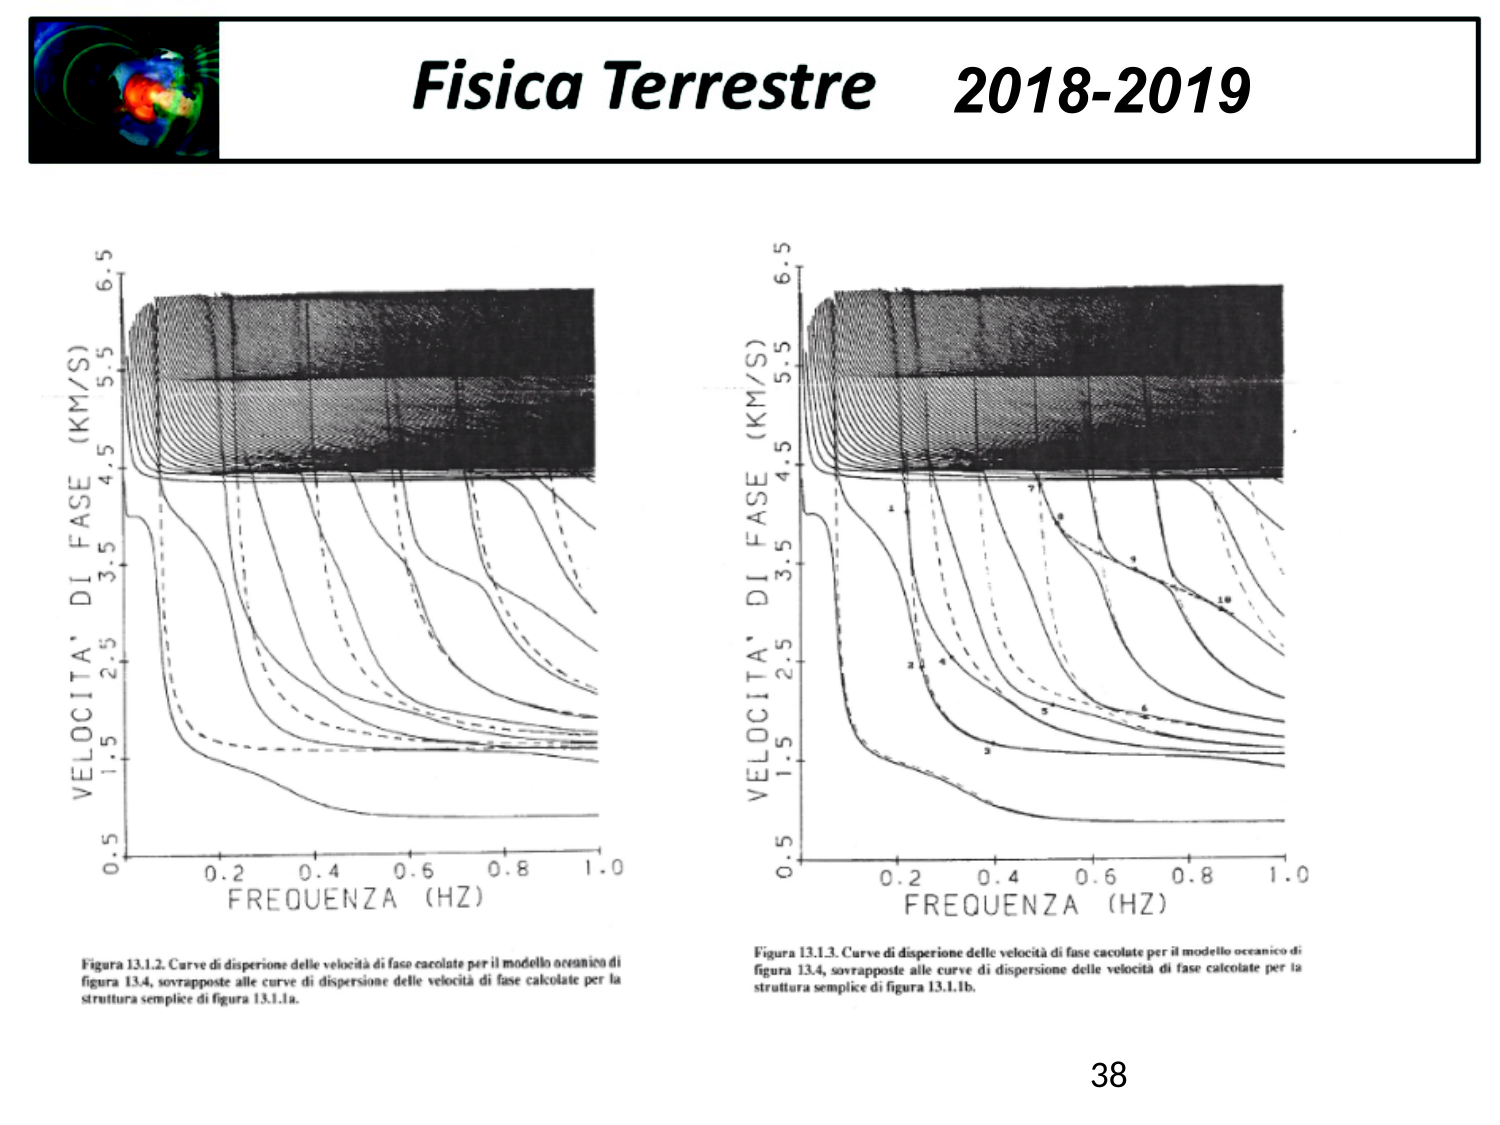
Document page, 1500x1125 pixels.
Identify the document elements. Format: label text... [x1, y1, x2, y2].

picture [0, 0, 1500, 1125]
slide_number 38 [1074, 1042, 1425, 1103]
